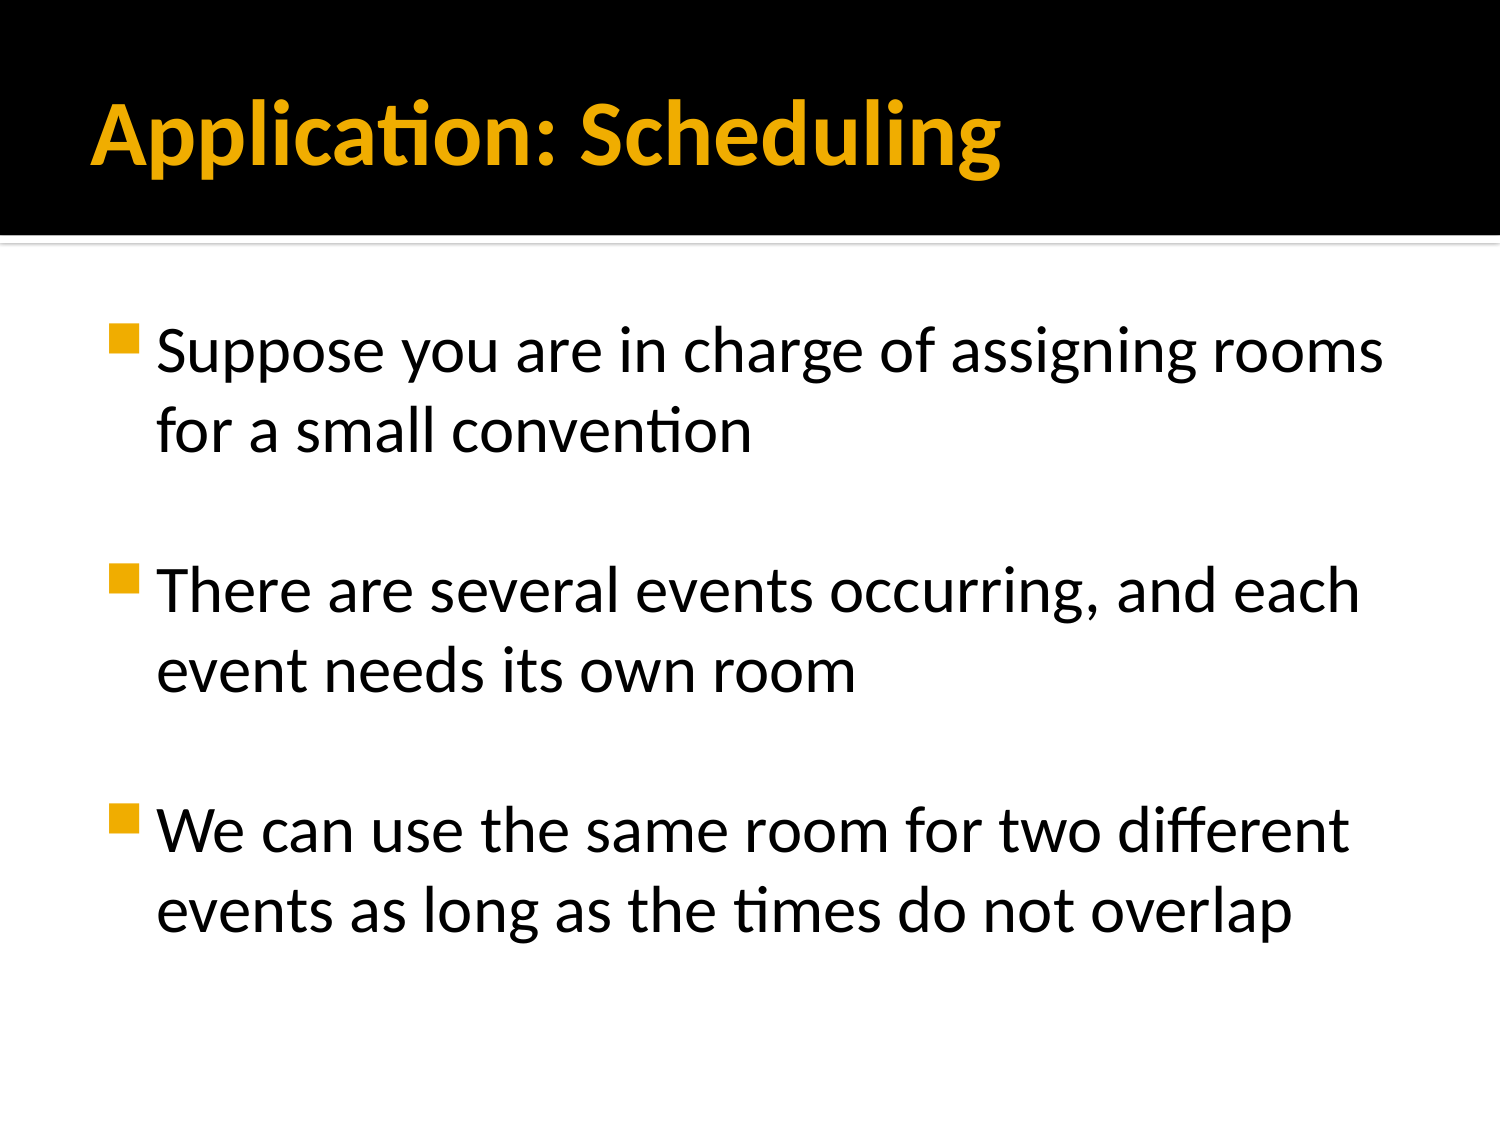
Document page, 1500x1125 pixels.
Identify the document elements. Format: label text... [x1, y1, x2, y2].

list Suppose you are in charge of assigning rooms for a small convention There are several events occurring, and each event needs its own room We can use the same room for two different events as long as the times do not overlap [75, 291, 1425, 1050]
title Application: Scheduling [75, 25, 1425, 231]
